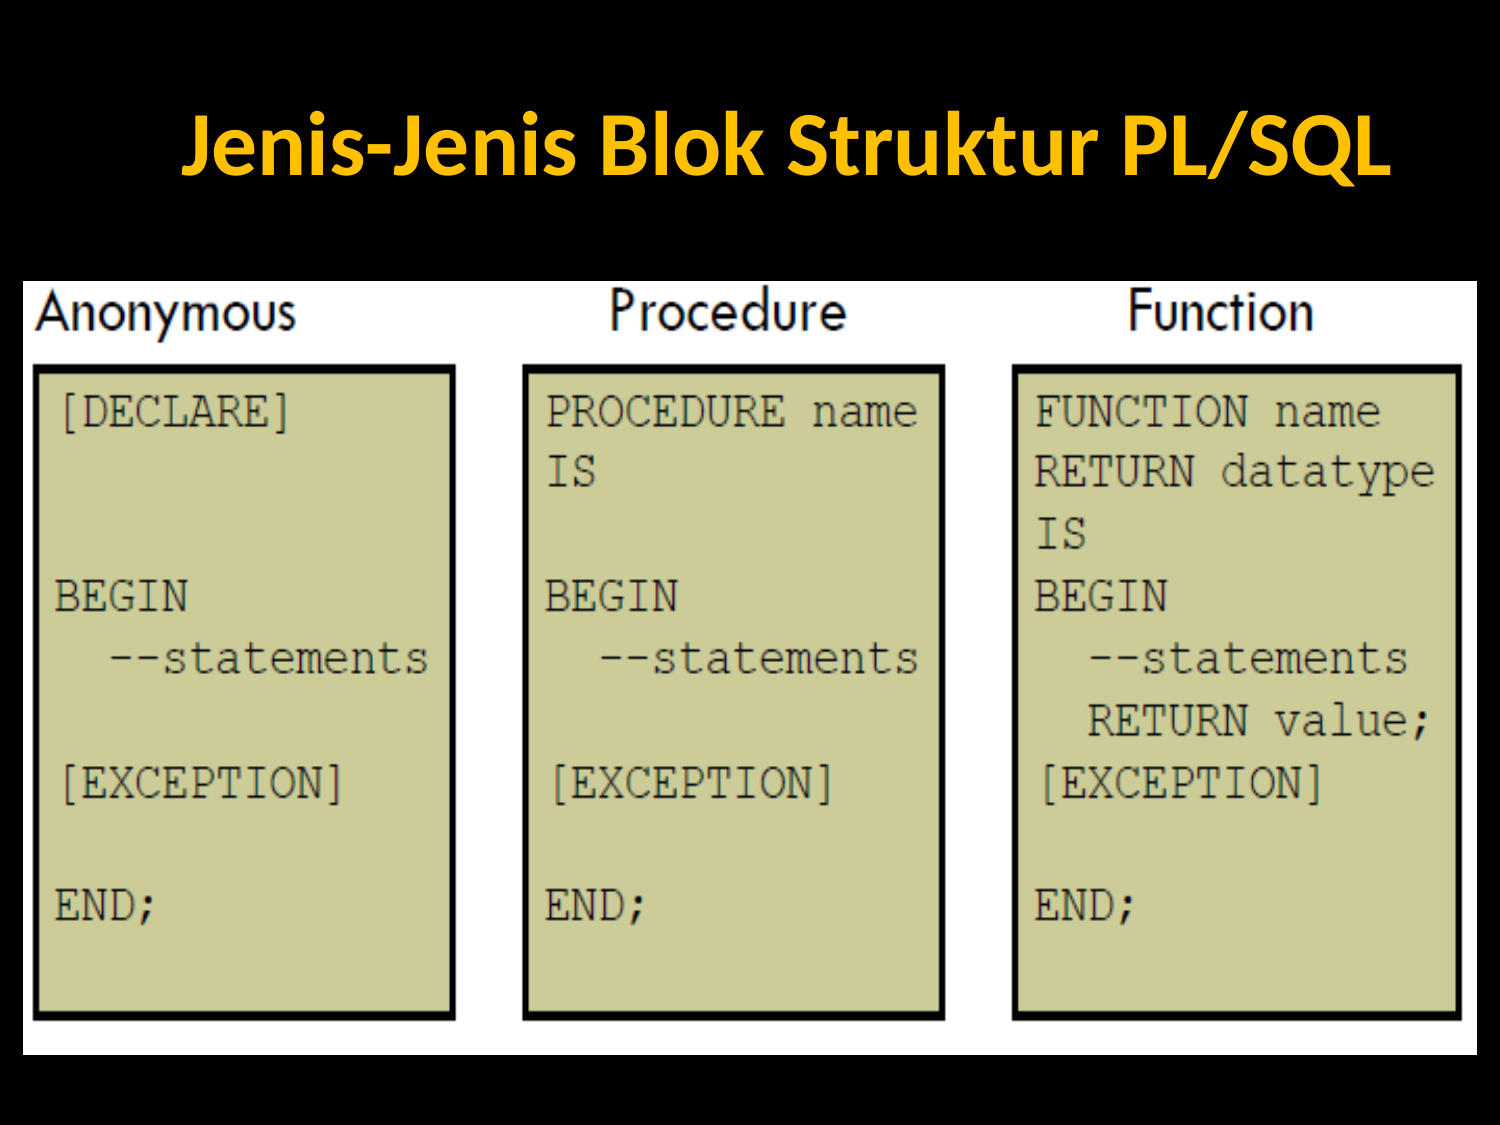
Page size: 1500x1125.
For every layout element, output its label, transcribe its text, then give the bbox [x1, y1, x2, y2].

picture [23, 280, 1477, 1055]
title Jenis-Jenis Blok Struktur PL/SQL [75, 45, 1500, 233]
